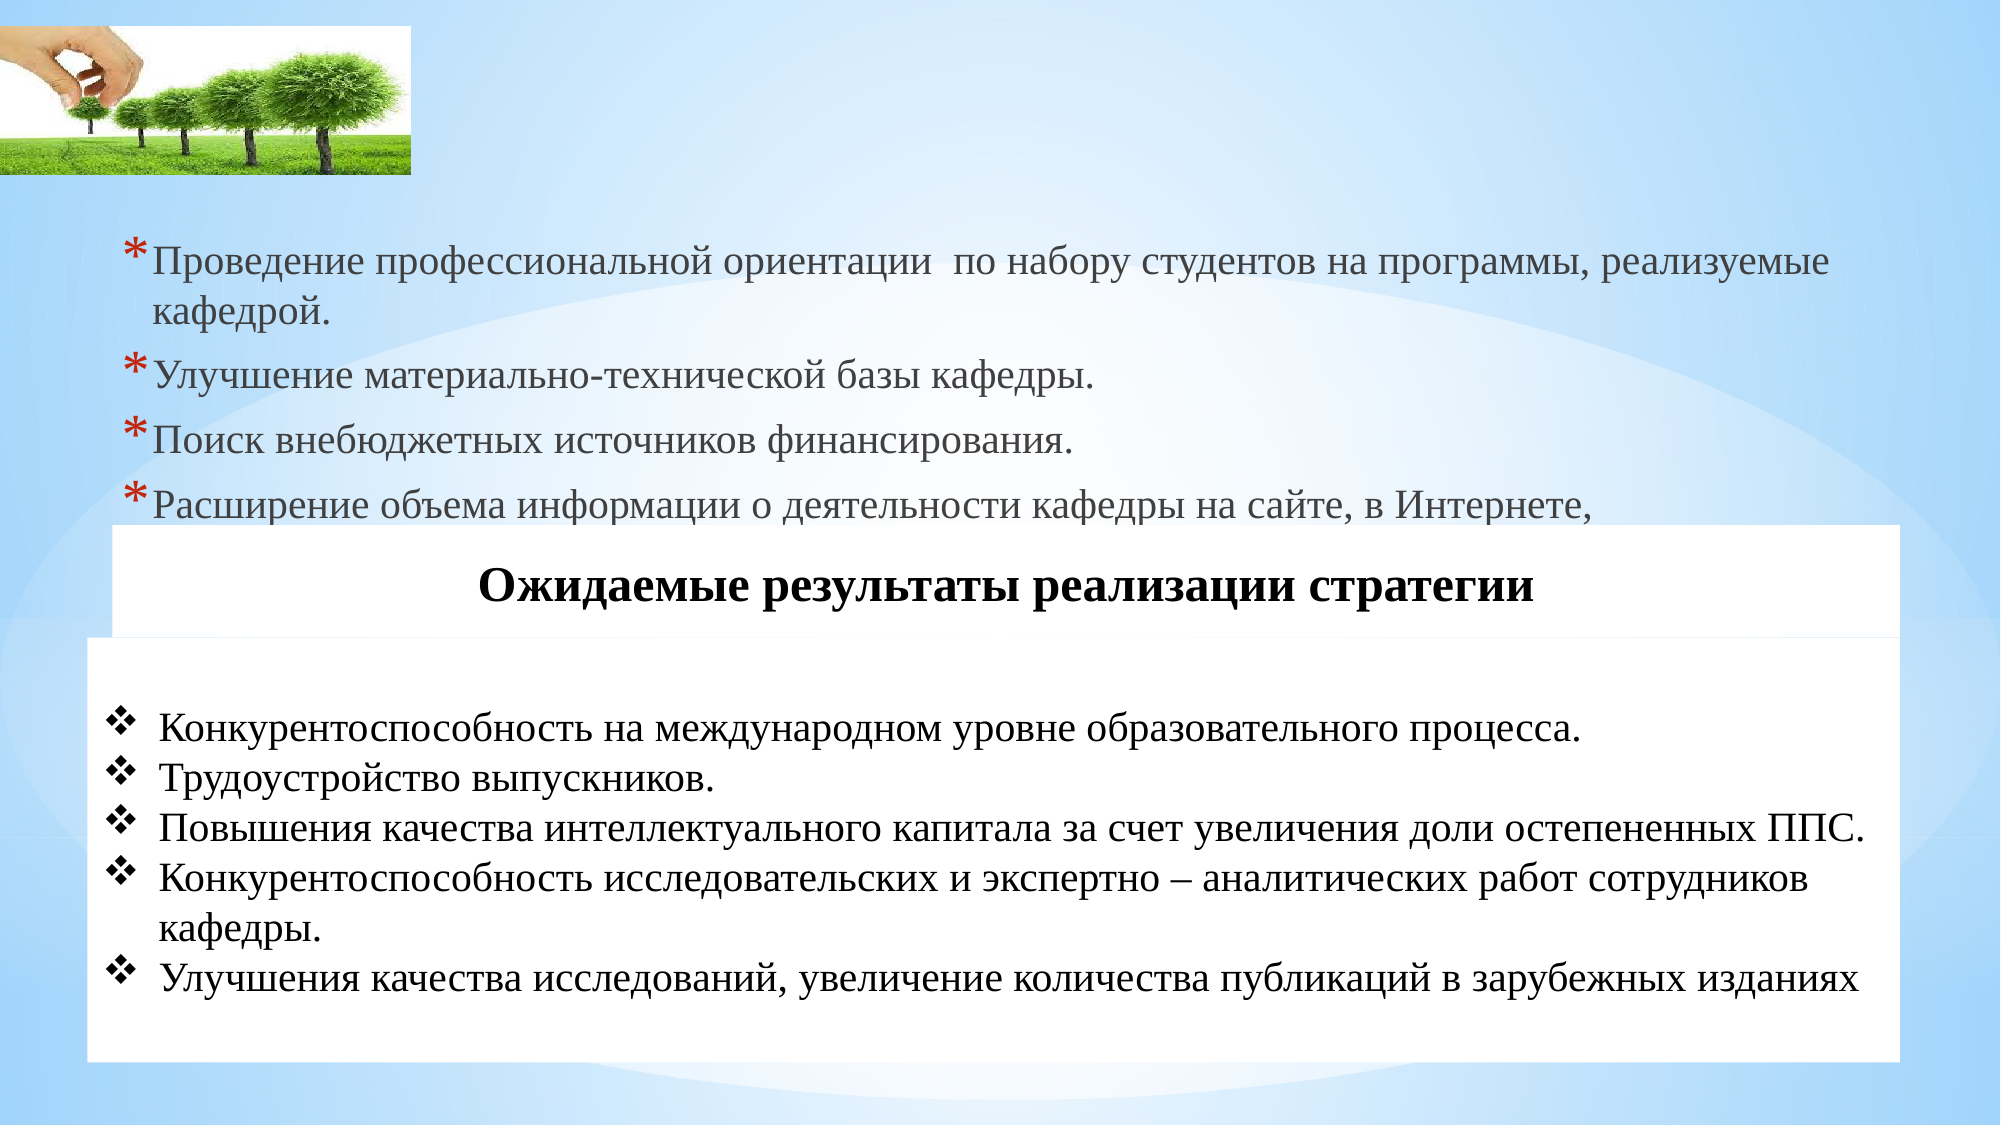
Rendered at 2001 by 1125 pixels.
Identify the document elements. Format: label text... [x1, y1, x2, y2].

text_box Ожидаемые результаты реализации стратегии [111, 524, 1901, 636]
text_box Конкурентоспособность на международном уровне образовательного процесса. Трудоустройство выпускников. Повышения качества интеллектуального капитала за счет увеличения доли остепененных ППС. Конкурентоспособность исследовательских и экспертно – аналитических работ сотрудников кафедры. Улучшения качества исследований, увеличение количества публикаций в зарубежных изданиях [86, 636, 1901, 1064]
list Проведение профессиональной ориентации по набору студентов на программы, реализуемые кафедрой. Улучшение материально-технической базы кафедры. Поиск внебюджетных источников финансирования. Расширение объема информации о деятельности кафедры на сайте, в Интернете, распространение влияния кафедры через своих выпускников. [99, 224, 1900, 538]
picture [0, 25, 411, 176]
